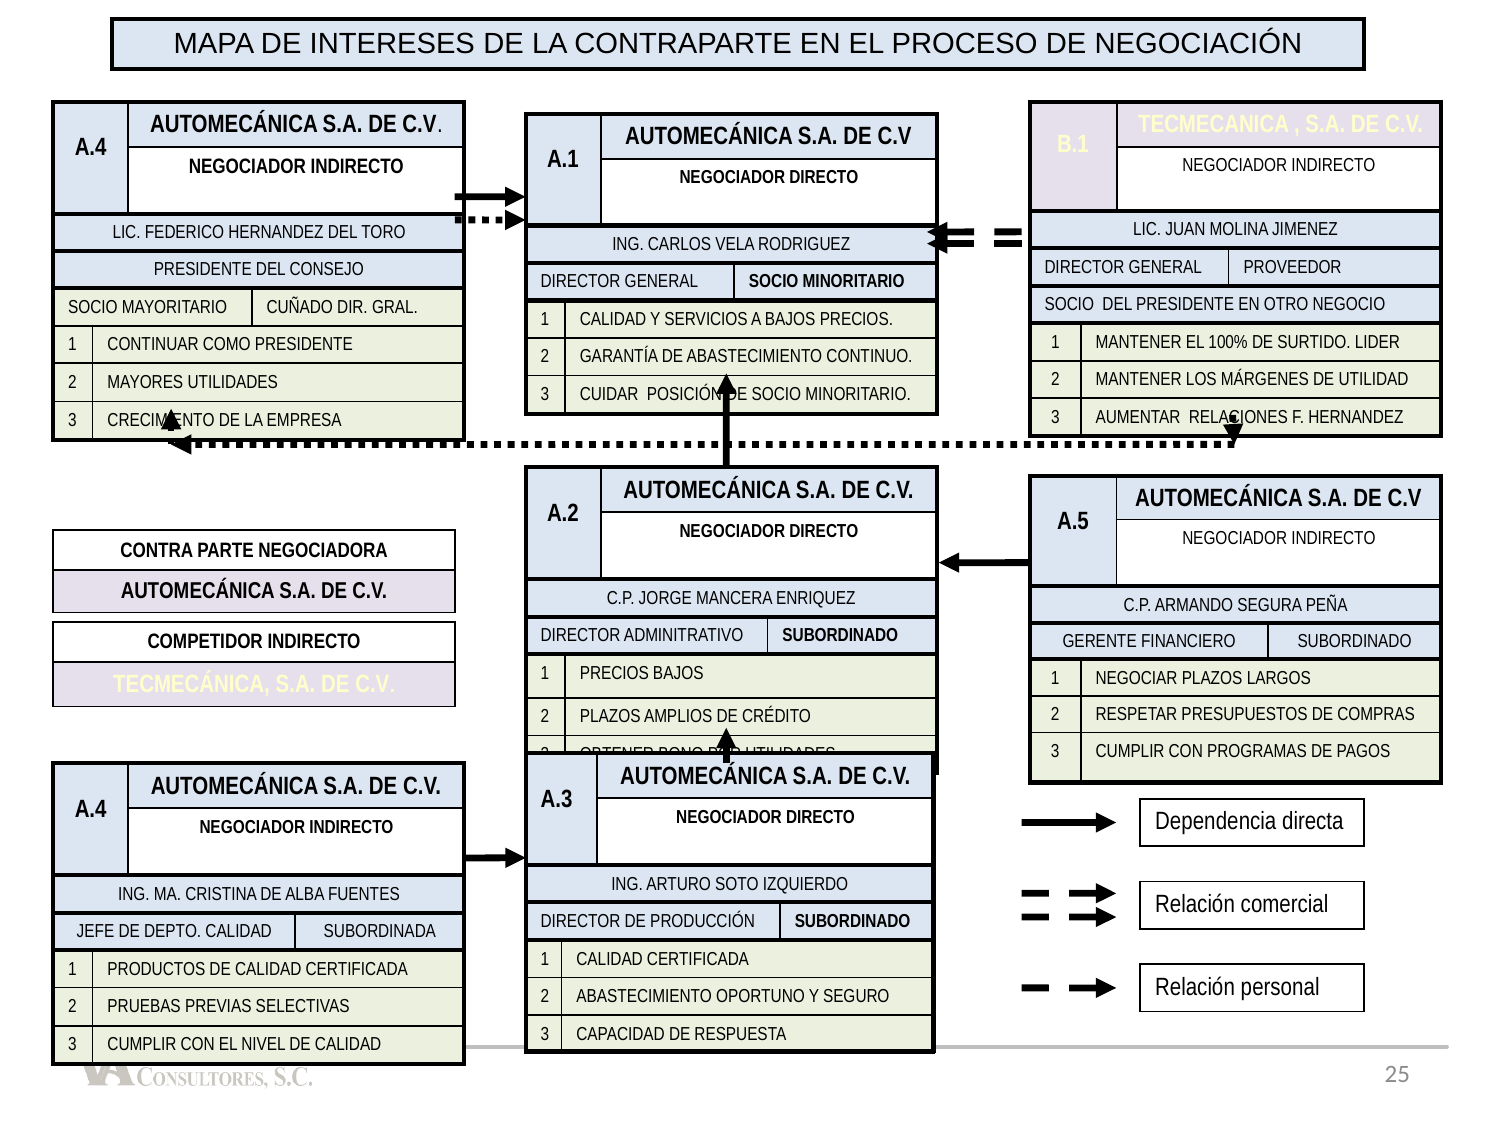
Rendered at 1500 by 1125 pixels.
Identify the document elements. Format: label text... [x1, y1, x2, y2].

table_cell PRODUCTOS DE CALIDAD CERTIFICADA [93, 952, 462, 987]
table_header A.1 [528, 116, 600, 223]
table_cell 3 [55, 1027, 92, 1062]
text_box [1099, 887, 1117, 900]
table_cell DIRECTOR DE PRODUCCIÓN [528, 904, 779, 938]
table_header A.3 [528, 755, 596, 863]
text_box [164, 408, 178, 423]
text_box [720, 373, 733, 469]
table_cell SOCIO MINORITARIO [735, 265, 935, 298]
text_box [512, 213, 526, 227]
table_cell 3 [528, 376, 564, 412]
table_cell TECMECÁNICA, S.A. DE C.V. [54, 663, 454, 706]
table_header A.5 [1032, 478, 1116, 584]
table_cell CALIDAD CERTIFICADA [562, 942, 931, 977]
table_cell SUBORDINADA [296, 915, 462, 948]
table_cell LIC. JUAN MOLINA JIMENEZ [1032, 213, 1439, 246]
table_cell C.P. JORGE MANCERA ENRIQUEZ [528, 581, 935, 615]
table_header B.1 [1032, 104, 1116, 209]
table_cell DIRECTOR ADMINITRATIVO [528, 619, 767, 652]
text_box [466, 851, 524, 865]
table_cell SOCIO DEL PRESIDENTE EN OTRO NEGOCIO [1032, 288, 1439, 321]
table_cell 1 [55, 327, 92, 362]
table_cell CUMPLIR CON EL NIVEL DE CALIDAD [93, 1027, 462, 1062]
table_cell DIRECTOR GENERAL [528, 265, 733, 298]
table_cell 2 [528, 339, 564, 375]
table_cell 2 [528, 699, 564, 735]
table_header AUTOMECÁNICA S.A. DE C.V. [602, 469, 935, 511]
text_box [1099, 910, 1117, 924]
table_cell OBTENER BONO POR UTILIDADES [727, 736, 935, 751]
table_cell 2 [1032, 362, 1080, 397]
text_box [1099, 981, 1117, 995]
table_cell NEGOCIADOR INDIRECTO [1117, 520, 1439, 584]
table_cell NEGOCIADOR INDIRECTO [1118, 148, 1439, 209]
table_cell 1 [55, 952, 92, 987]
table_cell PLAZOS AMPLIOS DE CRÉDITO [566, 699, 935, 735]
table_cell SOCIO MAYORITARIO [55, 290, 251, 325]
slide_number 25 [1074, 1042, 1425, 1103]
table_cell 1 [528, 303, 564, 337]
table_cell ING. CARLOS VELA RODRIGUEZ [528, 228, 935, 261]
text_box [720, 727, 733, 764]
text_box [927, 237, 944, 250]
table_cell PRECIOS BAJOS [566, 656, 935, 697]
table_cell LIC. FEDERICO HERNANDEZ DEL TORO [55, 216, 462, 249]
table_cell SUBORDINADO [781, 904, 931, 938]
table_cell NEGOCIADOR DIRECTO [598, 799, 931, 863]
text_box [939, 556, 1028, 569]
table_header AUTOMECÁNICA S.A. DE C.V [1117, 478, 1439, 519]
table_cell CUIDAR POSICIÓN DE SOCIO MINORITARIO. [566, 376, 726, 412]
table_header A.4 [55, 765, 127, 873]
table_header CONTRA PARTE NEGOCIADORA [54, 531, 454, 569]
table_cell 1 [1032, 325, 1080, 360]
table_cell 1 [528, 942, 561, 977]
table_cell ABASTECIMIENTO OPORTUNO Y SEGURO [562, 978, 931, 1014]
table_cell 3 [1032, 733, 1080, 780]
table_cell 3 [1032, 399, 1080, 434]
table_cell MANTENER LOS MÁRGENES DE UTILIDAD [1082, 362, 1439, 397]
table_cell MAYORES UTILIDADES [93, 364, 462, 401]
table_cell NEGOCIADOR INDIRECTO [129, 809, 462, 873]
table_cell 2 [55, 988, 92, 1025]
table_header AUTOMECÁNICA S.A. DE C.V. [129, 765, 462, 807]
table_header AUTOMECÁNICA S.A. DE C.V [602, 116, 935, 158]
table_cell CALIDAD Y SERVICIOS A BAJOS PRECIOS. [566, 303, 935, 337]
table_cell NEGOCIAR PLAZOS LARGOS [1082, 661, 1439, 695]
table_cell PROVEEDOR [1229, 250, 1439, 284]
table_header A.4 [55, 104, 127, 212]
table_header TECMECANICA , S.A. DE C.V. [1118, 104, 1439, 146]
table_cell MANTENER EL 100% DE SURTIDO. LIDER [1082, 325, 1439, 360]
table_cell DIRECTOR GENERAL [1032, 250, 1228, 284]
table_cell CUIDAR POSICIÓN DE SOCIO MINORITARIO. [727, 376, 935, 412]
table_cell NEGOCIADOR DIRECTO [602, 513, 935, 577]
table_header AUTOMECÁNICA S.A. DE C.V. [129, 104, 462, 146]
table_cell SUBORDINADO [1269, 625, 1439, 657]
table_cell OBTENER BONO POR UTILIDADES [566, 736, 726, 751]
table_header Relación comercial [1141, 882, 1363, 928]
table_cell AUTOMECÁNICA S.A. DE C.V. [54, 571, 454, 612]
table_cell 2 [528, 978, 561, 1014]
table_cell CRECIMIENTO DE LA EMPRESA [93, 402, 462, 438]
text_box [1021, 816, 1117, 829]
text_box [927, 225, 944, 238]
table_cell CUMPLIR CON PROGRAMAS DE PAGOS [1082, 733, 1439, 780]
table_cell CAPACIDAD DE RESPUESTA [562, 1016, 931, 1049]
table_cell 3 [528, 736, 564, 751]
table_cell ING. MA. CRISTINA DE ALBA FUENTES [55, 877, 462, 911]
table_cell GERENTE FINANCIERO [1032, 625, 1267, 657]
table_cell ING. ARTURO SOTO IZQUIERDO [528, 867, 931, 900]
table_cell GARANTÍA DE ABASTECIMIENTO CONTINUO. [566, 339, 935, 375]
table_cell 1 [1032, 661, 1080, 695]
table_cell CONTINUAR COMO PRESIDENTE [93, 327, 462, 362]
table_header Dependencia directa [1141, 800, 1363, 845]
table_cell JEFE DE DEPTO. CALIDAD [55, 915, 294, 948]
table_cell 2 [1032, 697, 1080, 732]
table_cell C.P. ARMANDO SEGURA PEÑA [1032, 588, 1439, 621]
table_cell 1 [528, 656, 564, 697]
table_cell PRUEBAS PREVIAS SELECTIVAS [93, 988, 462, 1025]
table_cell SUBORDINADO [768, 619, 935, 652]
table_cell RESPETAR PRESUPUESTOS DE COMPRAS [1082, 697, 1439, 732]
table_cell 3 [528, 1016, 561, 1049]
table_header A.2 [528, 469, 600, 577]
table_cell AUMENTAR RELACIONES F. HERNANDEZ [1082, 399, 1439, 434]
table_header MAPA DE INTERESES DE LA CONTRAPARTE EN EL PROCESO DE NEGOCIACIÓN [114, 21, 1362, 67]
text_box [172, 438, 184, 451]
table_cell NEGOCIADOR DIRECTO [602, 160, 935, 223]
table_cell 2 [55, 364, 92, 401]
table_cell 3 [55, 402, 92, 438]
text_box [1227, 424, 1240, 445]
table_cell NEGOCIADOR INDIRECTO [129, 148, 462, 212]
table_cell PRESIDENTE DEL CONSEJO [55, 253, 462, 286]
table_cell CUÑADO DIR. GRAL. [253, 290, 462, 325]
table_header Relación personal [1141, 965, 1363, 1011]
table_header COMPETIDOR INDIRECTO [54, 623, 454, 661]
table_header AUTOMECÁNICA S.A. DE C.V. [598, 755, 931, 797]
text_box [454, 190, 526, 203]
